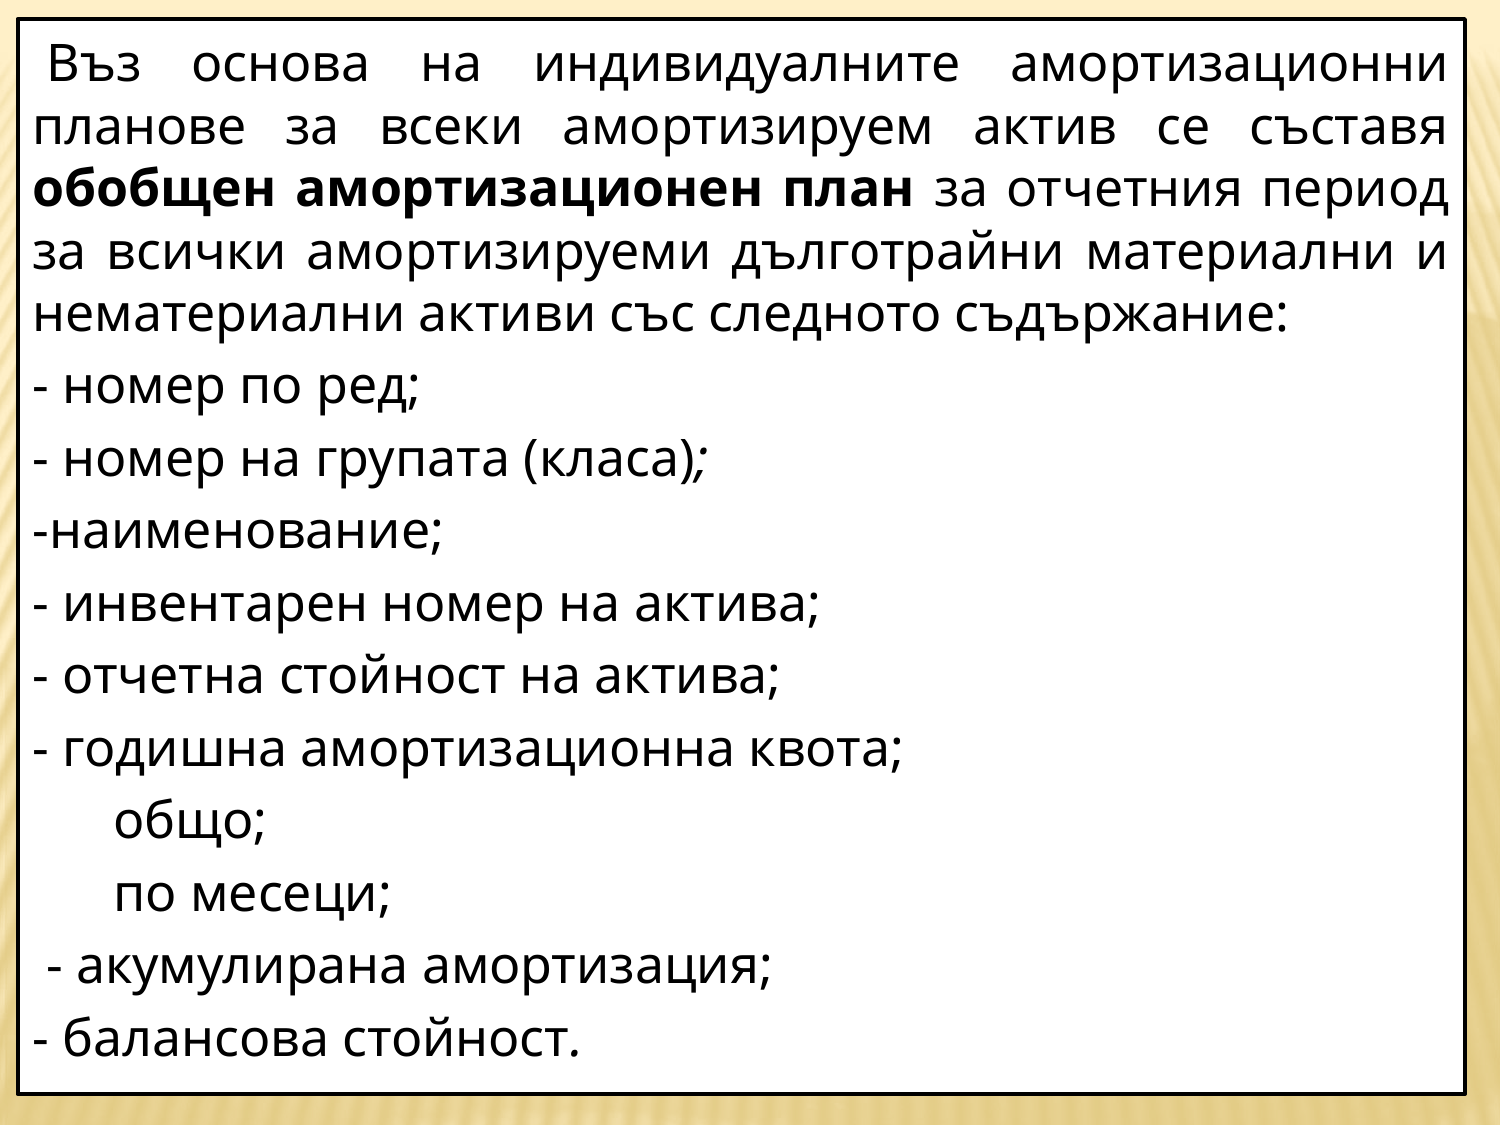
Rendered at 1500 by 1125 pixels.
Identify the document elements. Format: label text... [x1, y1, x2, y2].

list Въз основа на индивидуалните амортизационни планове за всеки амортизируем актив се съставя обобщен амортизационен план за отчетния период за всички амортизируеми дълготрайни материални и нематериални активи със следното съдържание: - номер по ред; - номер на групата (класа); -наименование; - инвентарен номер на актива; - отчетна стойност на актива; - годишна амортизационна квота; общо; по месеци; - акумулирана амортизация; - балансова стойност. [16, 17, 1467, 1096]
slide_number 29 [1350, 1062, 1475, 1103]
